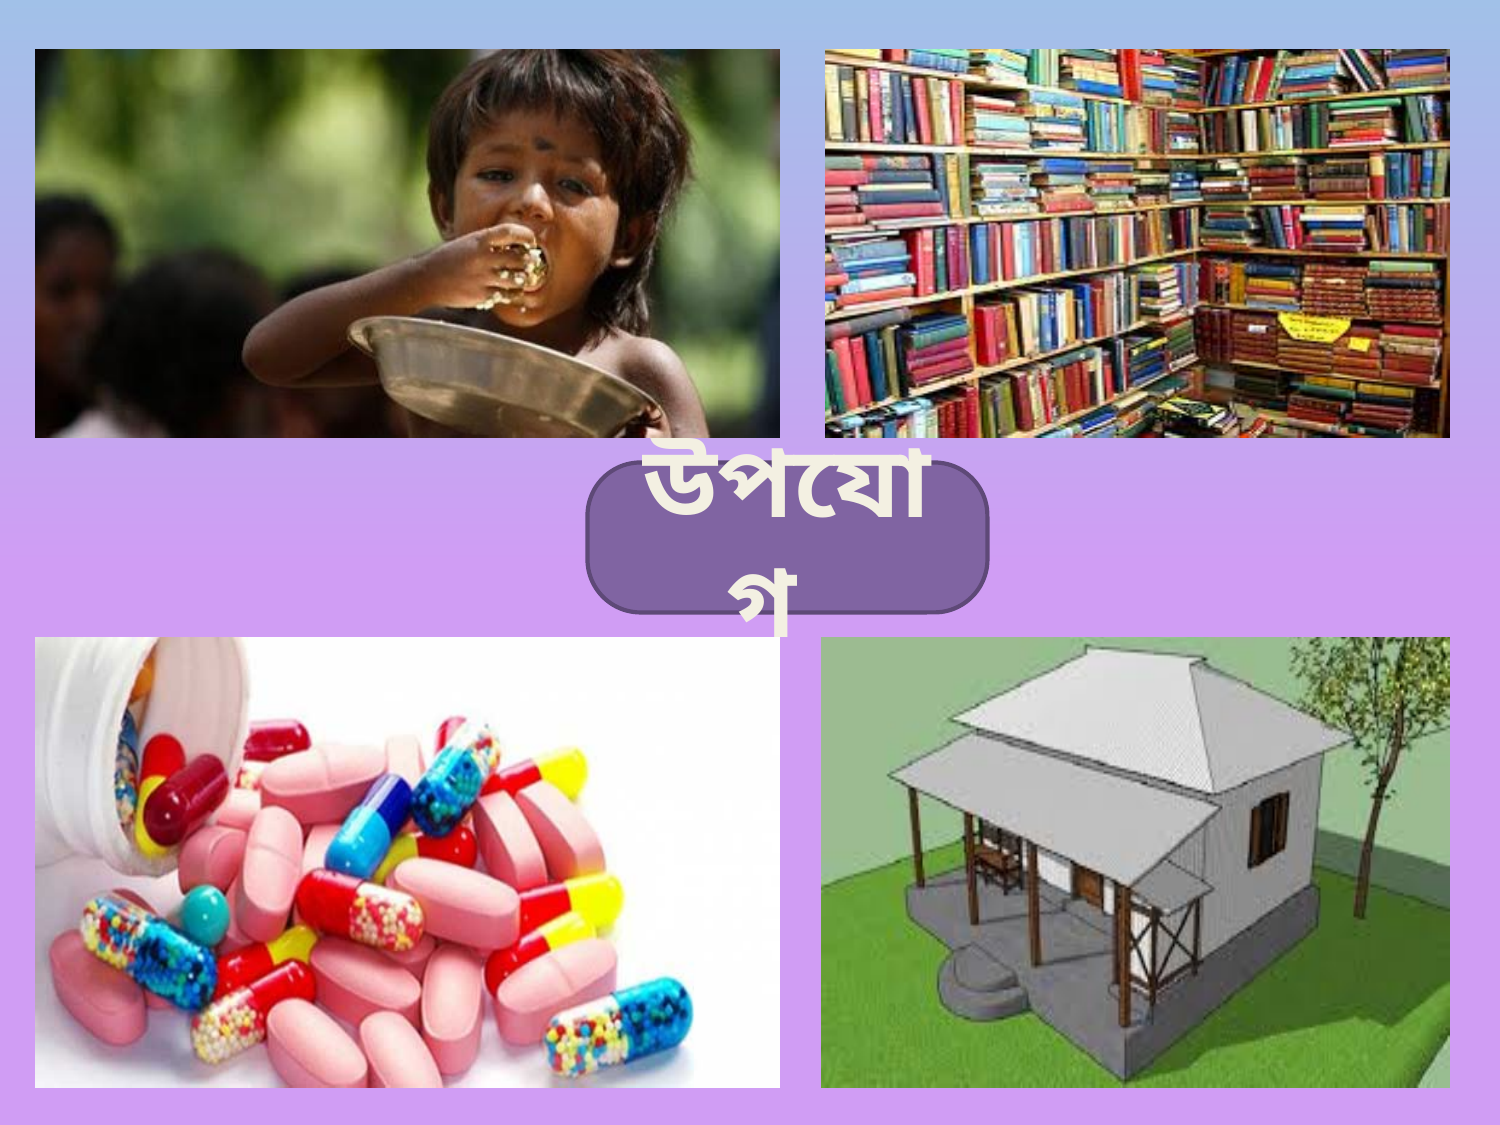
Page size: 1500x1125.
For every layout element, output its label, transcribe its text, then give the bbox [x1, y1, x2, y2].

text_box উপযোগ [585, 460, 990, 615]
picture [34, 637, 780, 1088]
picture [824, 49, 1451, 438]
picture [34, 49, 780, 438]
picture [821, 637, 1451, 1088]
